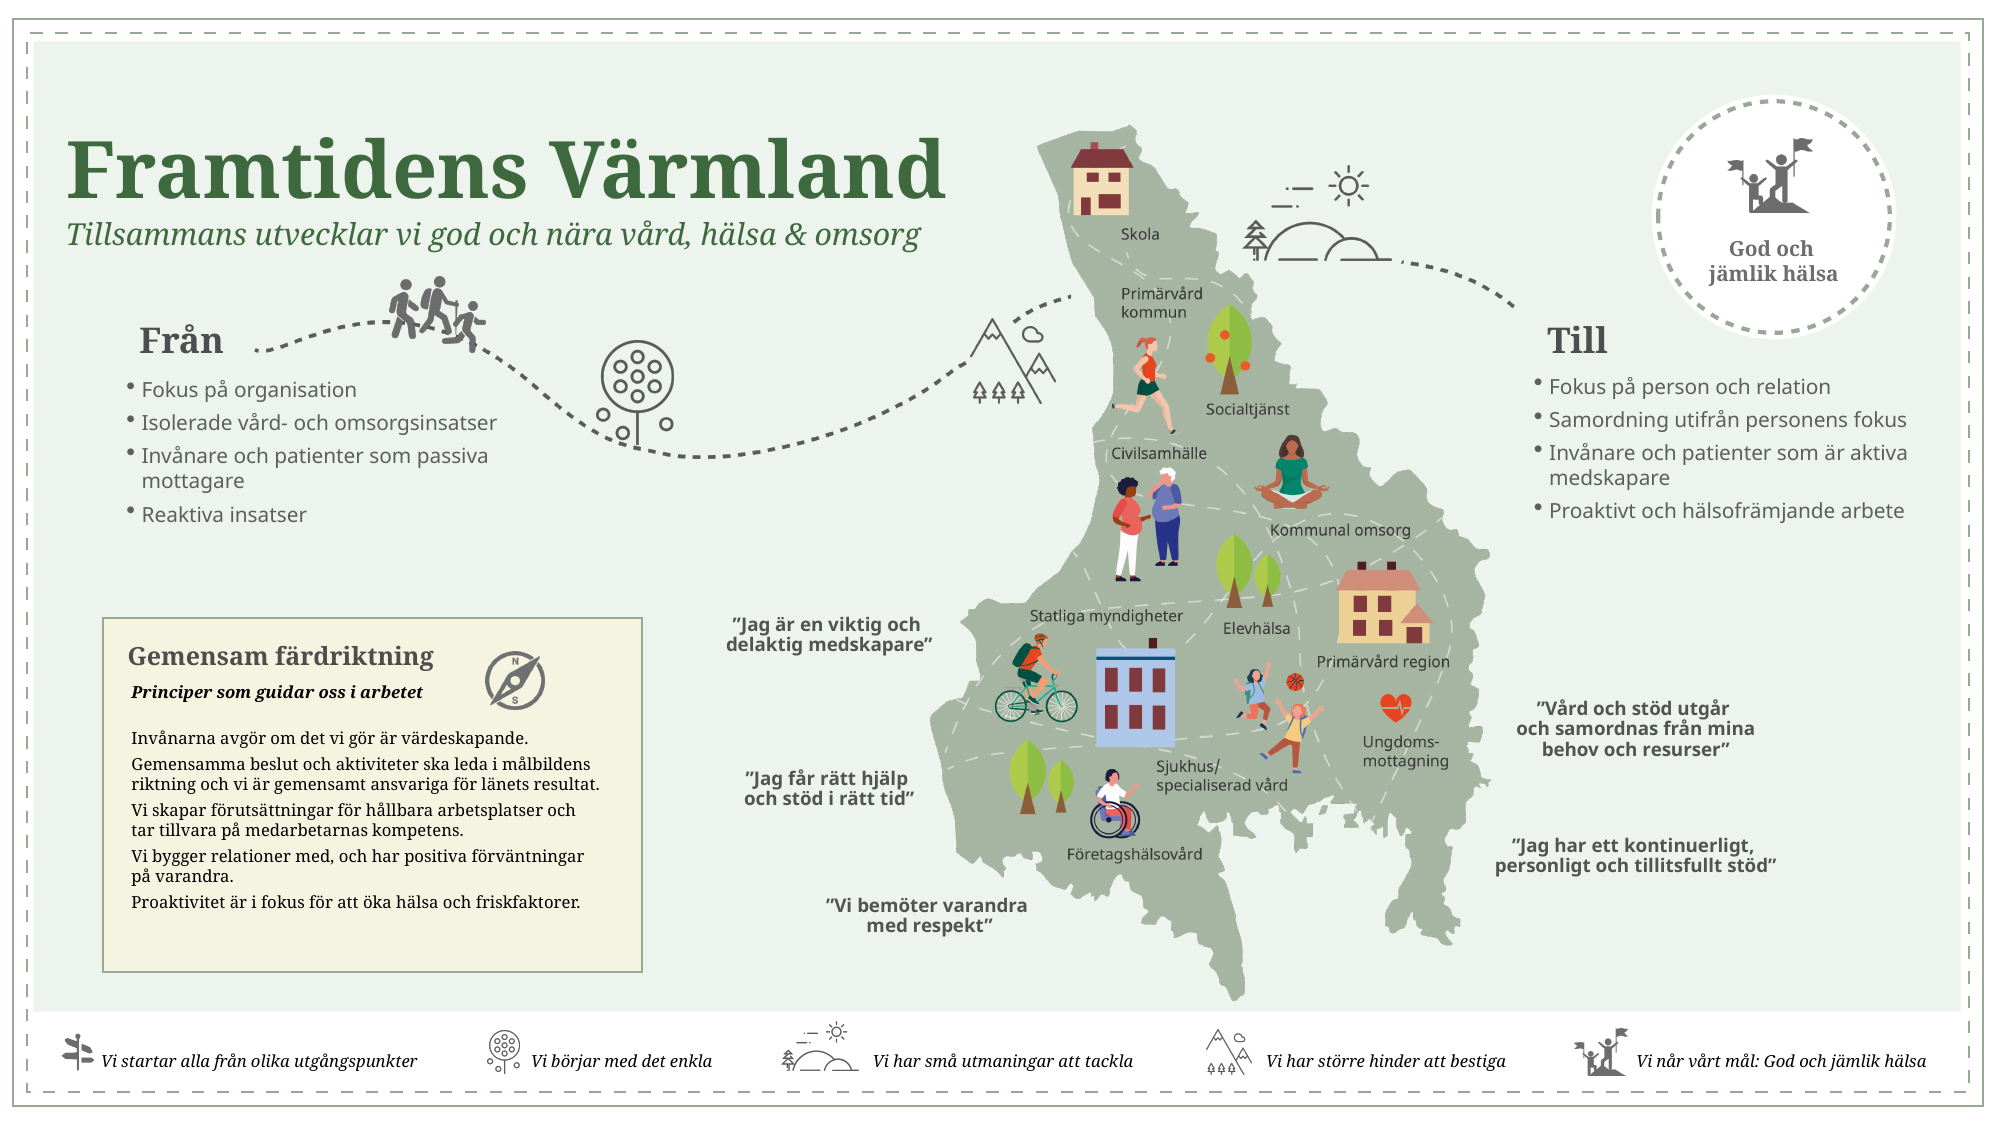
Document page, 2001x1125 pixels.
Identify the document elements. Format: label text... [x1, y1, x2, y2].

text_box Framtidens Värmland [62, 102, 991, 194]
text_box ”Jag är en viktig och delaktig medskapare” [688, 611, 930, 661]
text_box Vi startar alla från olika utgångspunkter [96, 1046, 494, 1075]
picture [781, 1021, 859, 1071]
text_box Vi börjar med det enkla [526, 1046, 868, 1075]
text_box Vi har större hinder att bestiga [1261, 1046, 1573, 1075]
text_box Vi har små utmaningar att tackla [868, 1046, 1206, 1075]
picture [61, 1033, 95, 1071]
picture [485, 651, 545, 710]
text_box [13, 19, 1983, 1106]
text_box Vi når vårt mål: God och jämlik hälsa [1631, 1046, 1994, 1075]
text_box Gemensam färdriktning [123, 639, 467, 675]
picture [1206, 1029, 1252, 1075]
text_box ”Jag har ett kontinuerligt, personligt och tillitsfullt stöd” [1491, 831, 1812, 881]
text_box ”Vård och stöd utgår och samordnas från mina behov och resurser” [1491, 695, 1786, 765]
picture [487, 1030, 520, 1074]
text_box ”Jag får rätt hjälp och stöd i rätt tid” [720, 764, 930, 814]
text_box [122, 318, 551, 533]
picture [1573, 1028, 1628, 1076]
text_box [1651, 94, 1897, 356]
text_box [26, 33, 1970, 1092]
text_box [103, 617, 643, 972]
picture [254, 124, 1521, 1001]
text_box Tillsammans utvecklar vi god och nära vård, hälsa & omsorg [61, 194, 930, 256]
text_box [1529, 318, 1939, 530]
text_box ”Vi bemöter varandra med respekt” [769, 891, 930, 941]
text_box Principer som guidar oss i arbetet Invånarna avgör om det vi gör är värdeskapande. Gemensamma beslut och aktiviteter ska leda i målbildens riktning och vi är gemensamt ansvariga för länets resultat. Vi skapar förutsättningar för hållbara arbetsplatser och tar tillvara på medarbetarnas kompetens. Vi bygger relationer med, och har positiva förväntningar på varandra. Proaktivitet är i fokus för att öka hälsa och friskfaktorer. [127, 677, 618, 917]
